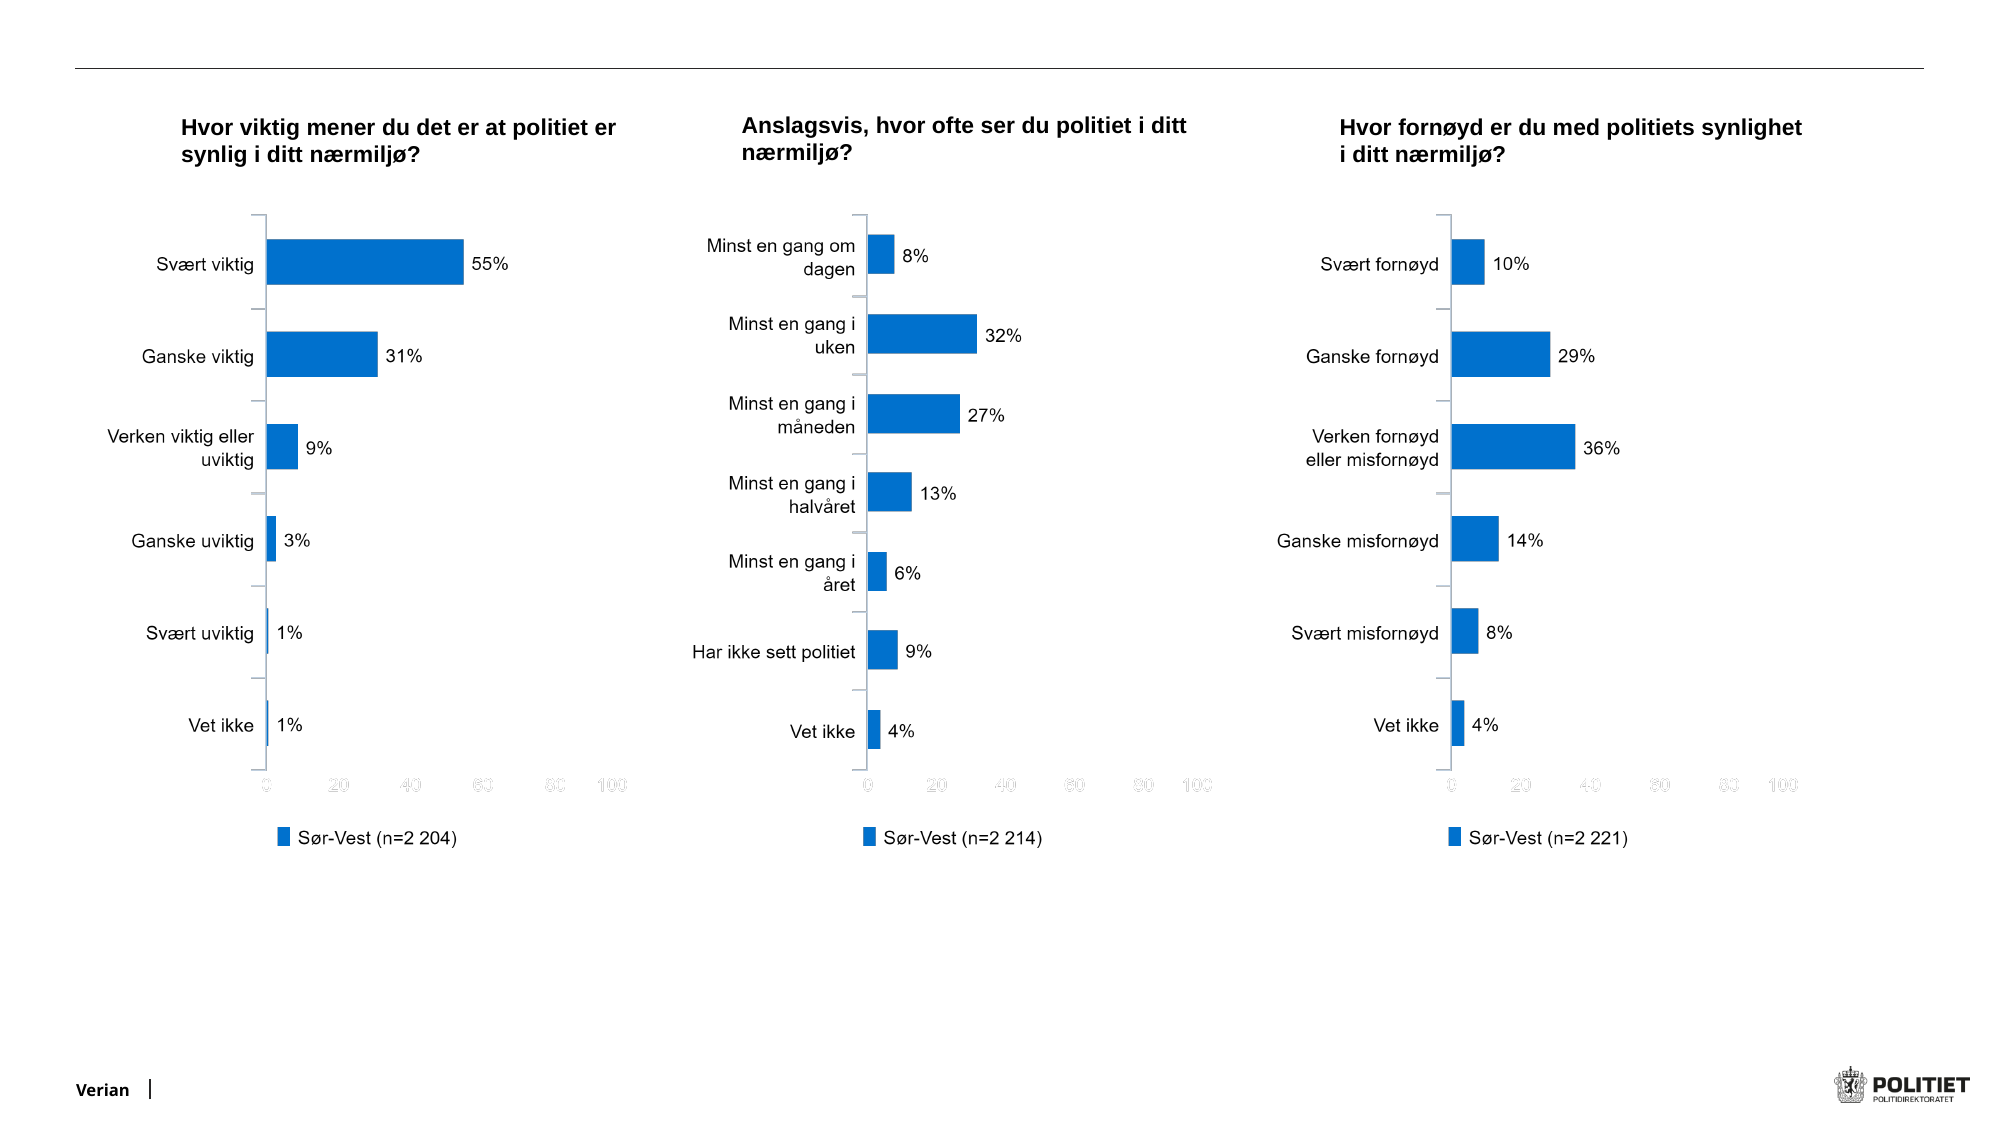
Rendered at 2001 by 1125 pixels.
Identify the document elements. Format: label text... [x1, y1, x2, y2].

text_box Hvor fornøyd er du med politiets synlighet i ditt nærmiljø? [1339, 111, 1807, 195]
text_box Hvor viktig mener du det er at politiet er synlig i ditt nærmiljø? [180, 111, 630, 195]
picture [1829, 1062, 1984, 1113]
picture [1264, 208, 1811, 878]
picture [679, 208, 1226, 878]
picture [93, 208, 640, 878]
text_box Anslagsvis, hvor ofte ser du politiet i ditt nærmiljø? [741, 109, 1207, 193]
